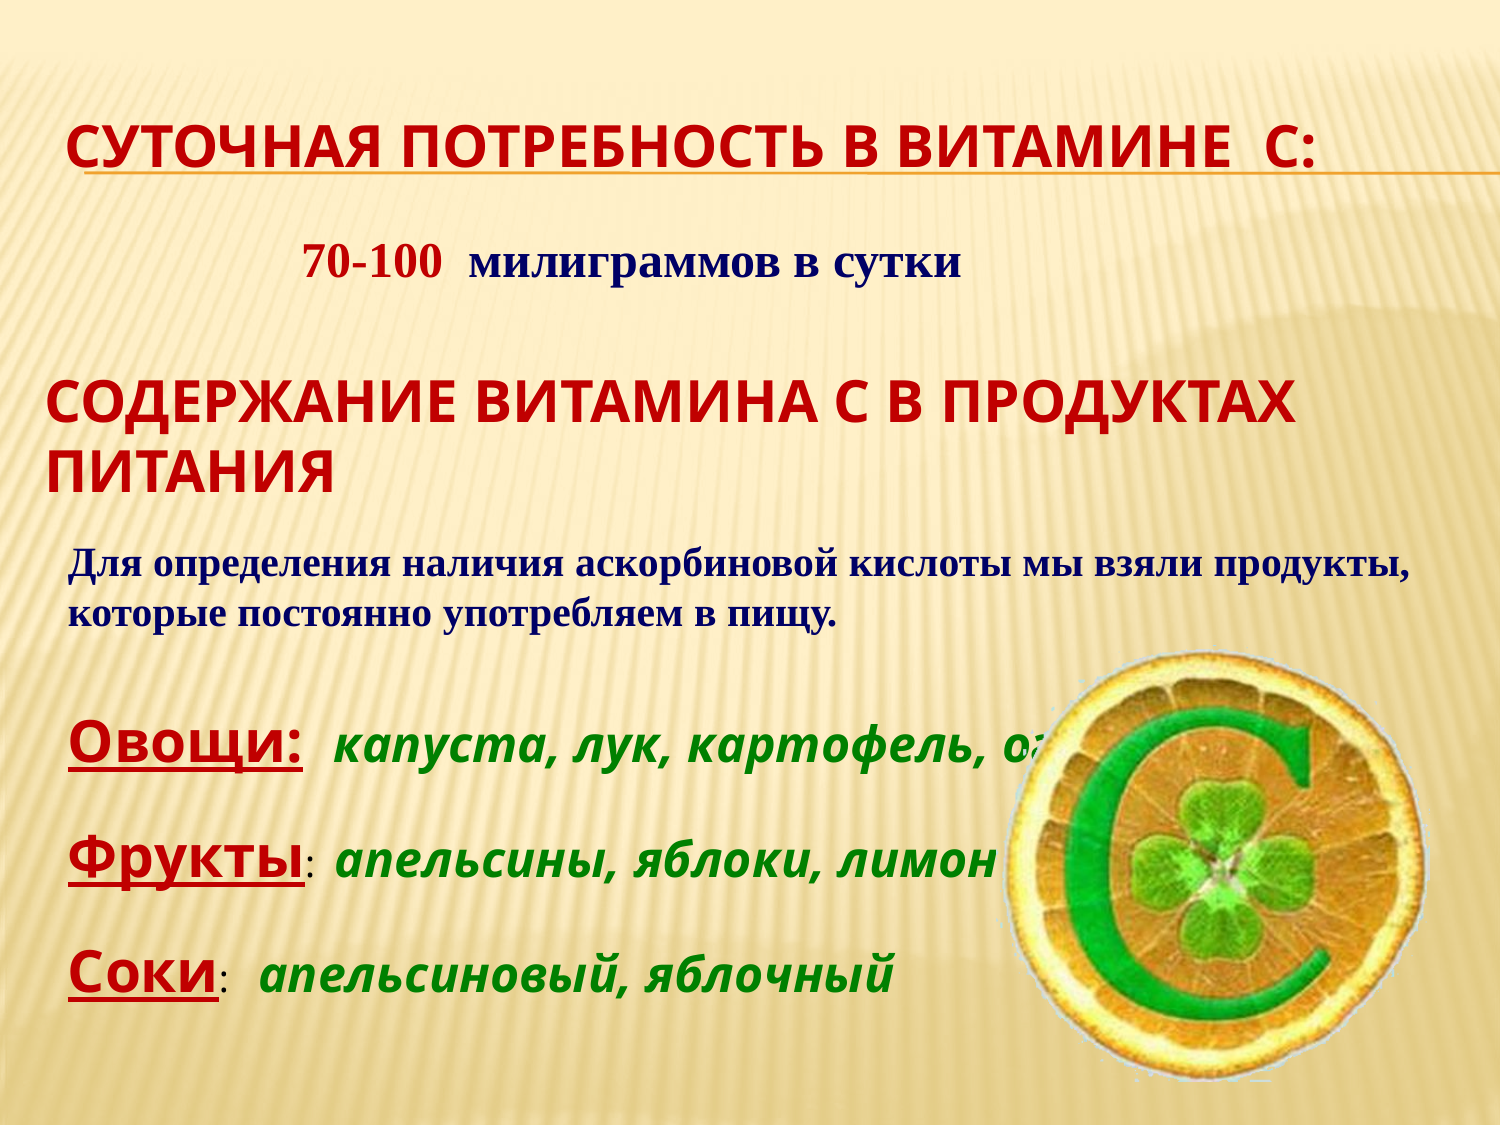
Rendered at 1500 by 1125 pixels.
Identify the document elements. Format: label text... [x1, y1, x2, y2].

title Суточная потребность в витамине С: [50, 42, 1475, 246]
text_box Для определения наличия аскорбиновой кислоты мы взяли продукты, которые постоянно употребляем в пищу. Овощи: капуста, лук, картофель, огурцы Фрукты: апельсины, яблоки, лимон Соки: апельсиновый, яблочный [53, 527, 1500, 1102]
picture [995, 644, 1430, 1083]
text_box 70-100 милиграммов в сутки [112, 219, 1152, 295]
text_box Содержание витамина C в продуктах питания [29, 356, 1420, 512]
